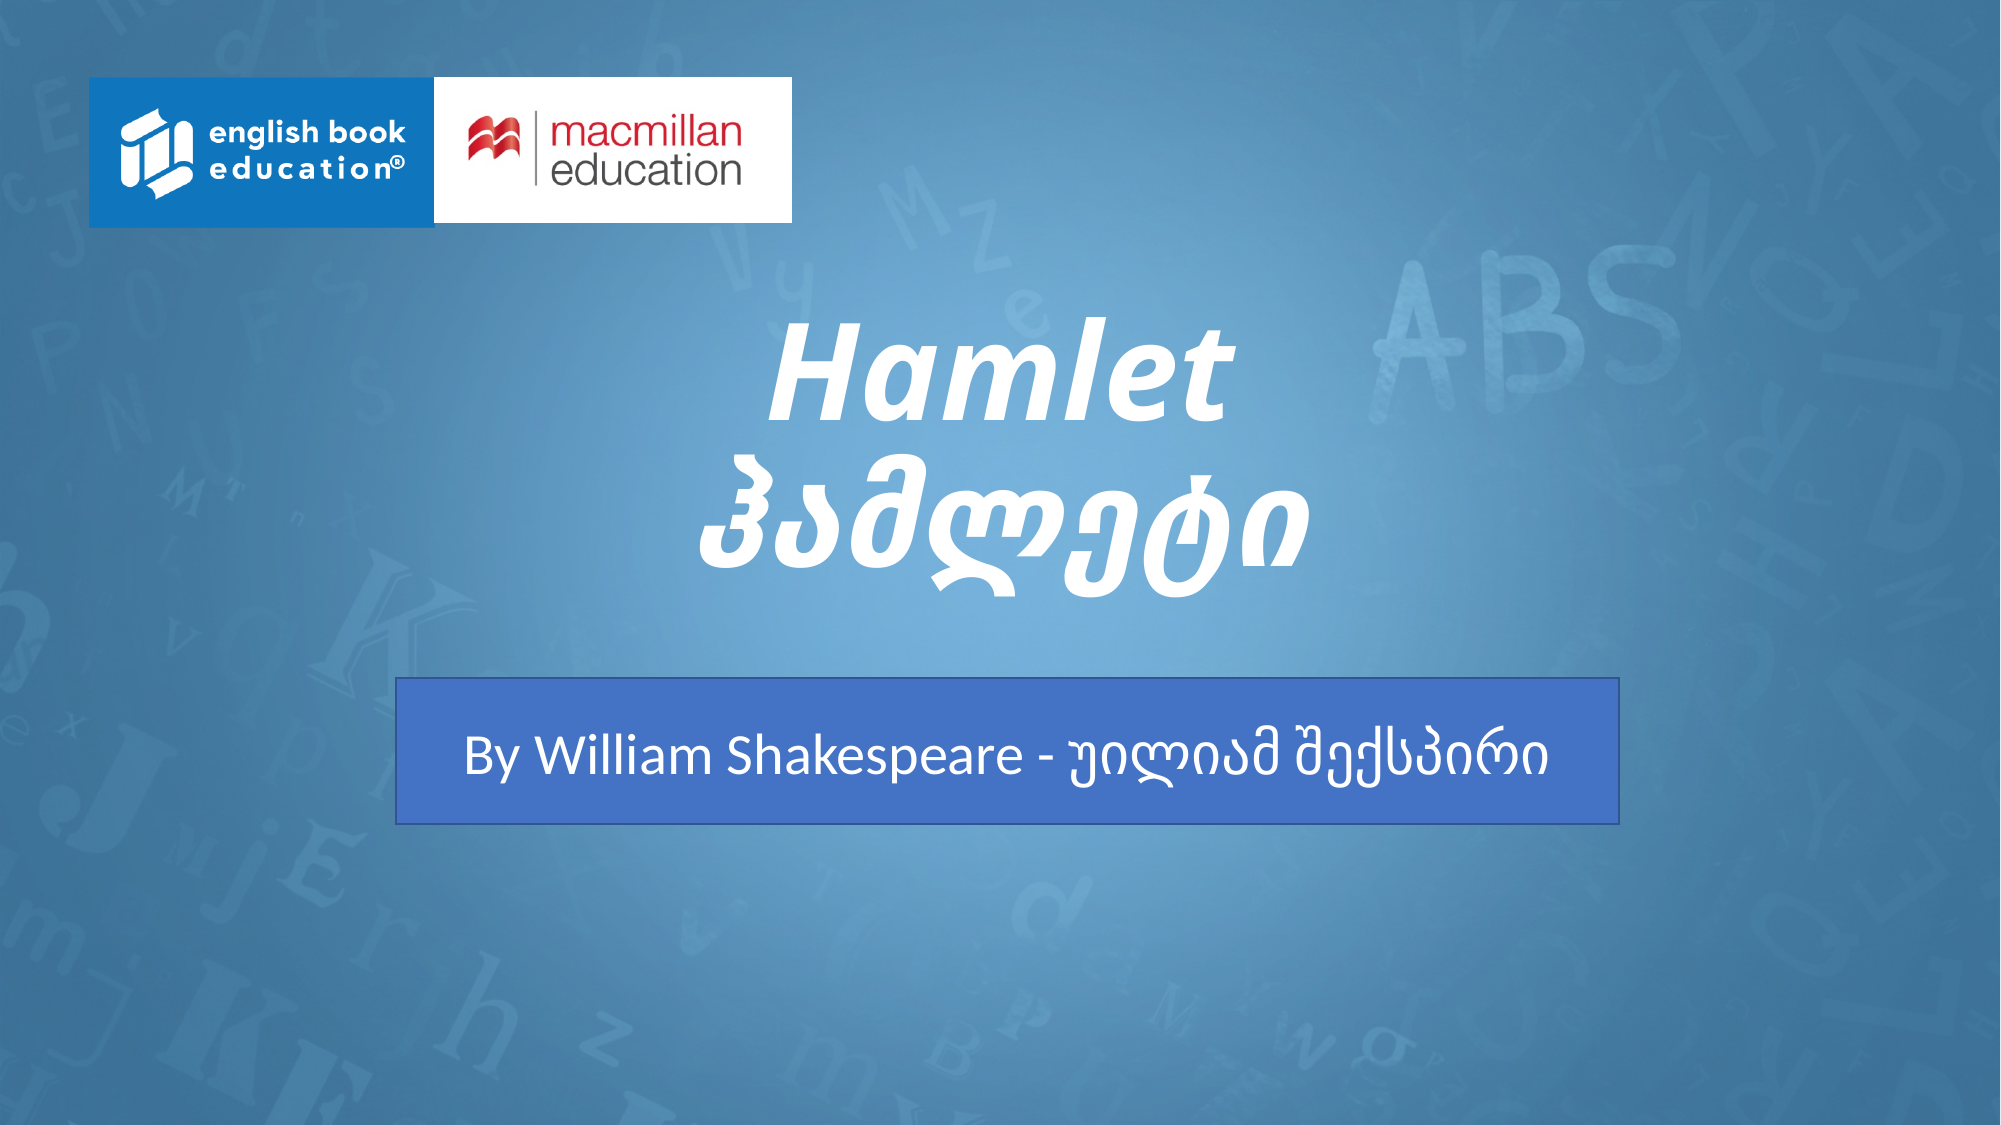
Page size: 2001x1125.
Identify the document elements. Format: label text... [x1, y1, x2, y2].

text_box Hamlet ჰამლეტი [0, 277, 2000, 622]
picture [0, 0, 2001, 1125]
text_box By William Shakespeare - უილიამ შექსპირი [395, 677, 1620, 825]
